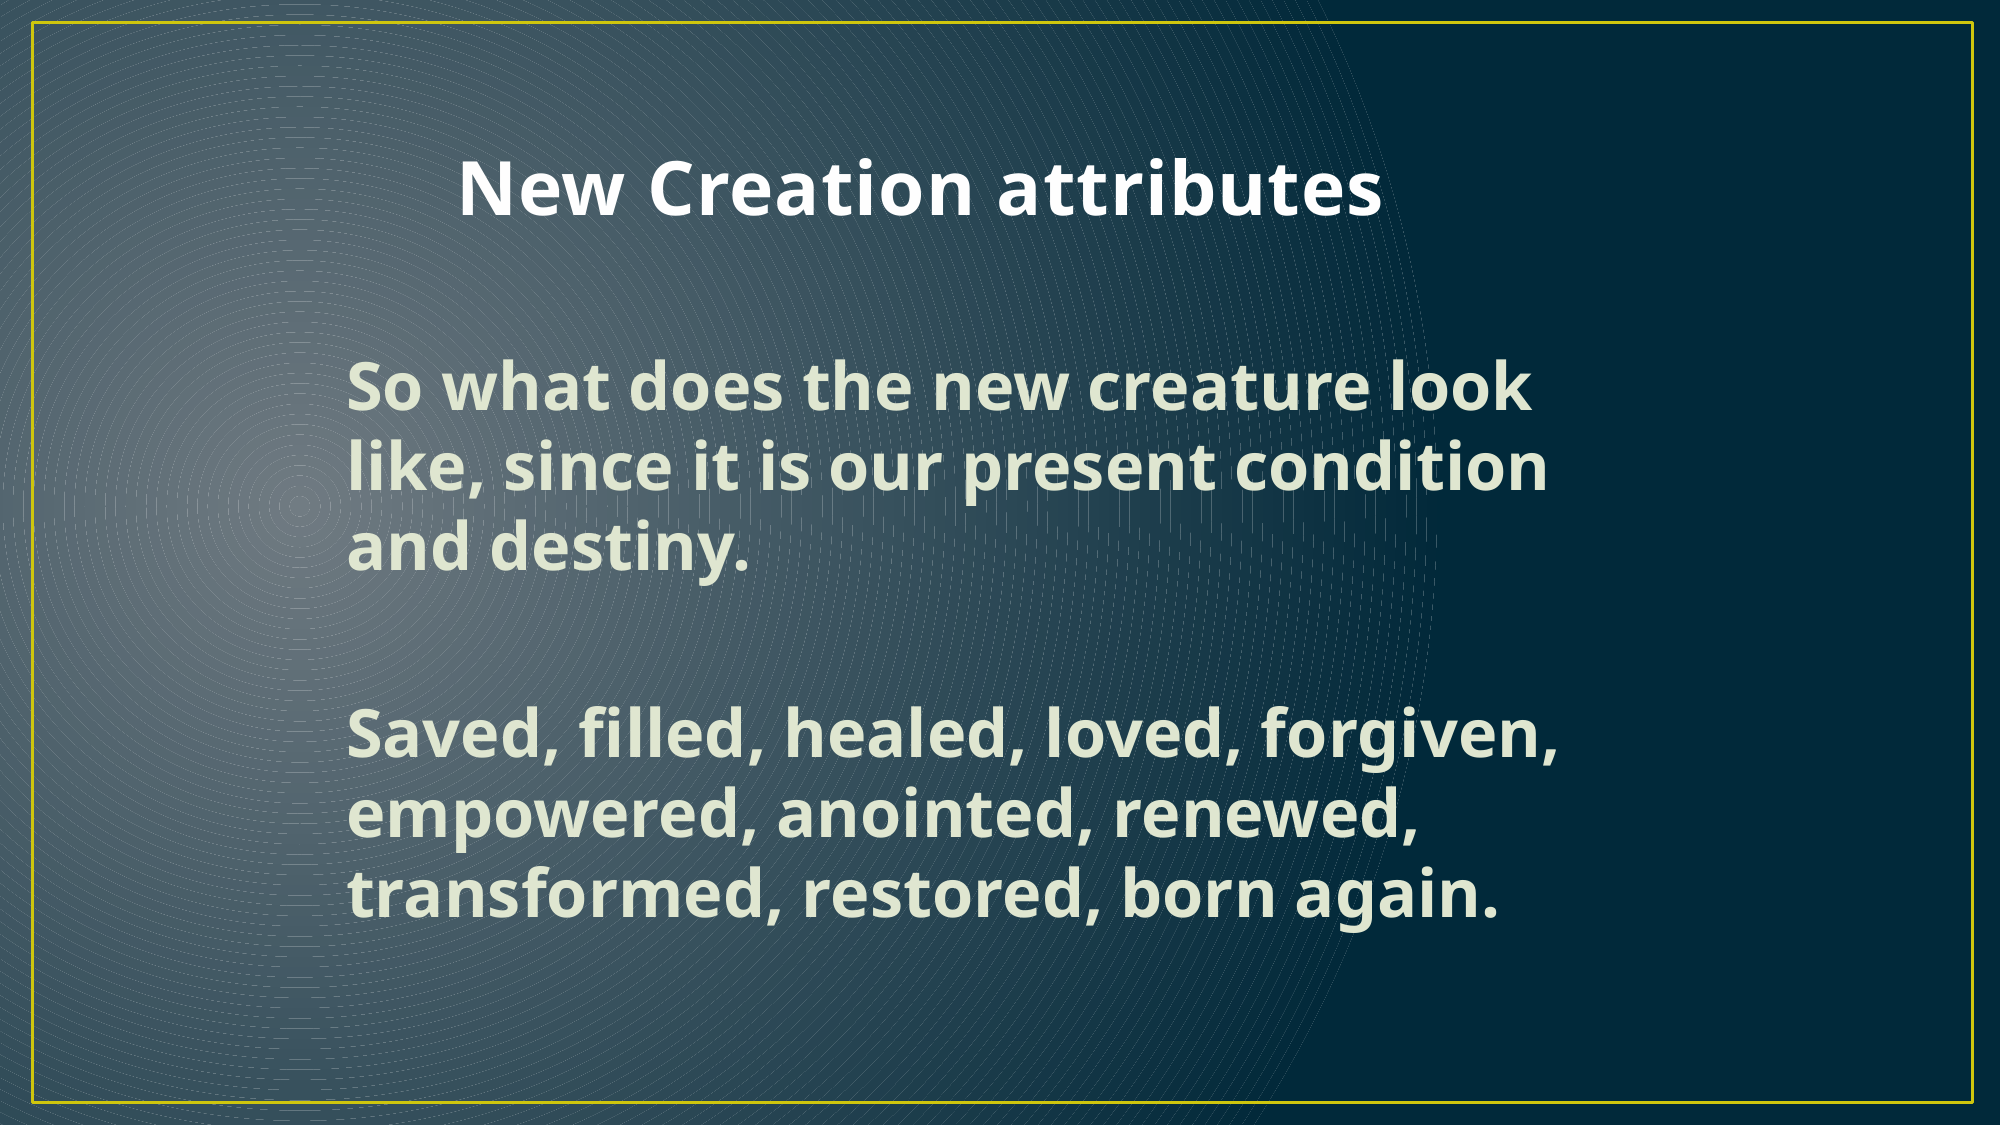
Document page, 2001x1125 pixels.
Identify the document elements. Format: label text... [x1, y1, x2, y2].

list So what does the new creature look like, since it is our present condition and destiny. Saved, filled, healed, loved, forgiven, empowered, anointed, renewed, transformed, restored, born again. [324, 262, 1700, 1005]
title New Creation attributes [399, 50, 1625, 238]
